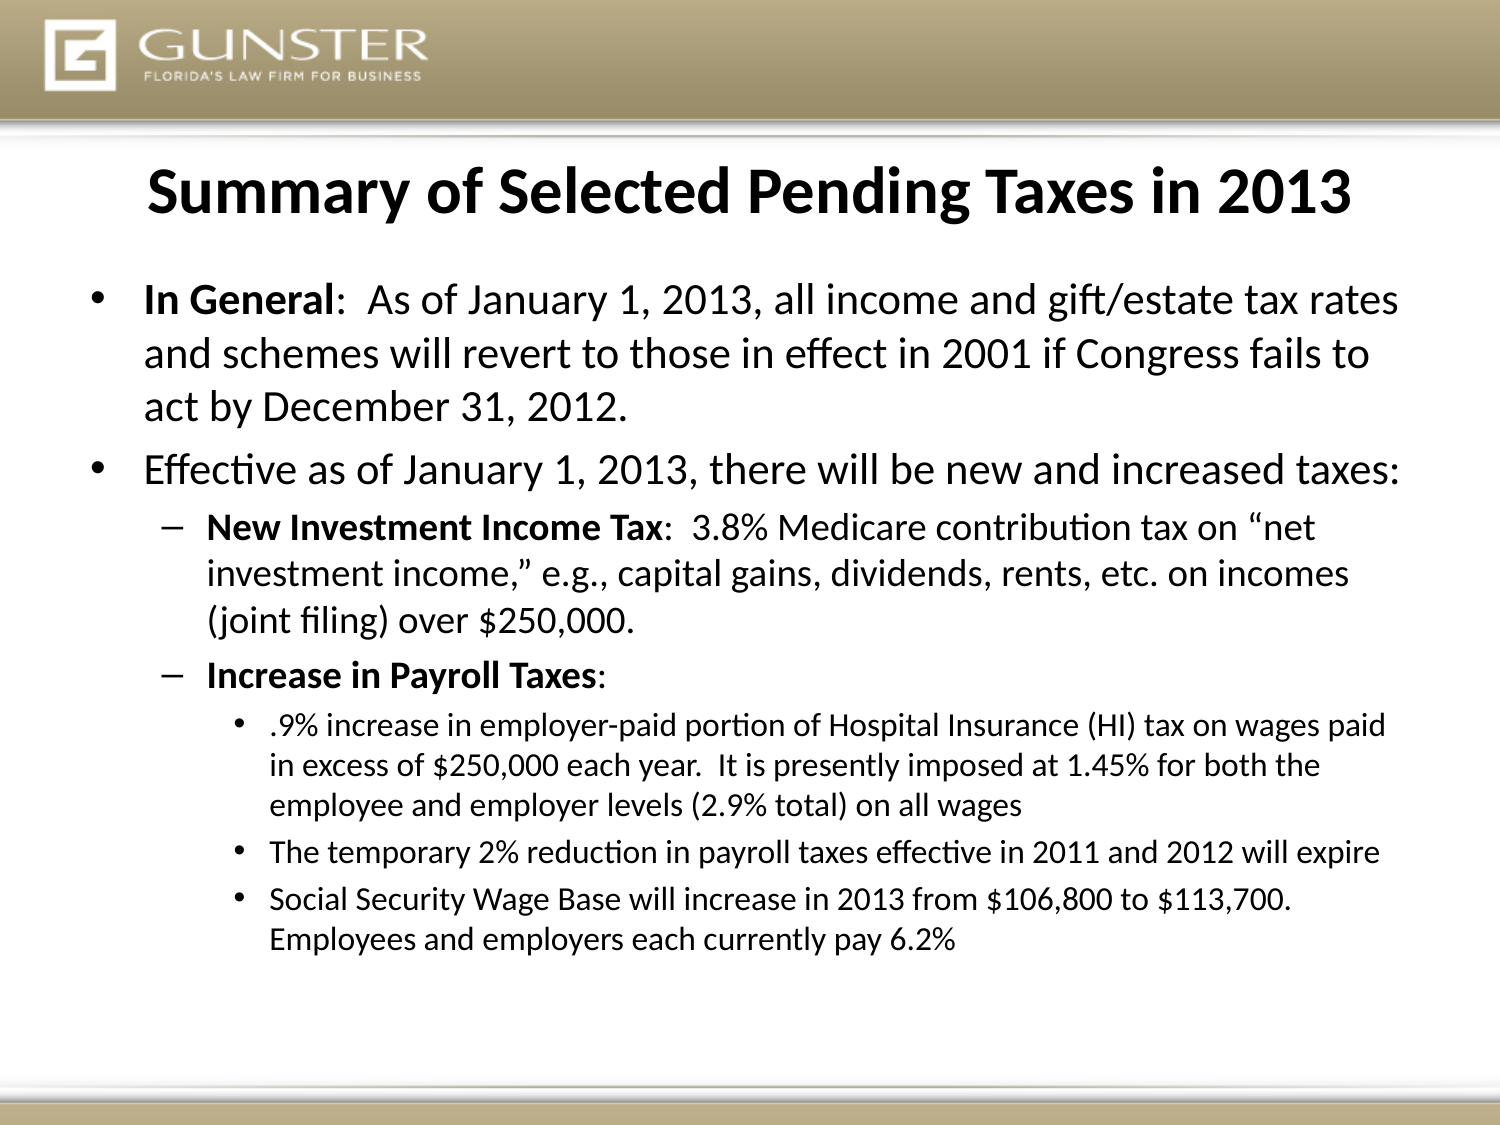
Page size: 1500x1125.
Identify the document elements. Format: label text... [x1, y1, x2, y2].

list In General: As of January 1, 2013, all income and gift/estate tax rates and schemes will revert to those in effect in 2001 if Congress fails to act by December 31, 2012. Effective as of January 1, 2013, there will be new and increased taxes: New Investment Income Tax: 3.8% Medicare contribution tax on “net investment income,” e.g., capital gains, dividends, rents, etc. on incomes (joint filing) over $250,000. Increase in Payroll Taxes: .9% increase in employer-paid portion of Hospital Insurance (HI) tax on wages paid in excess of $250,000 each year. It is presently imposed at 1.45% for both the employee and employer levels (2.9% total) on all wages The temporary 2% reduction in payroll taxes effective in 2011 and 2012 will expire Social Security Wage Base will increase in 2013 from $106,800 to $113,700. Employees and employers each currently pay 6.2% [74, 262, 1426, 1006]
title Summary of Selected Pending Taxes in 2013 [74, 140, 1426, 233]
picture [0, 0, 1500, 1125]
